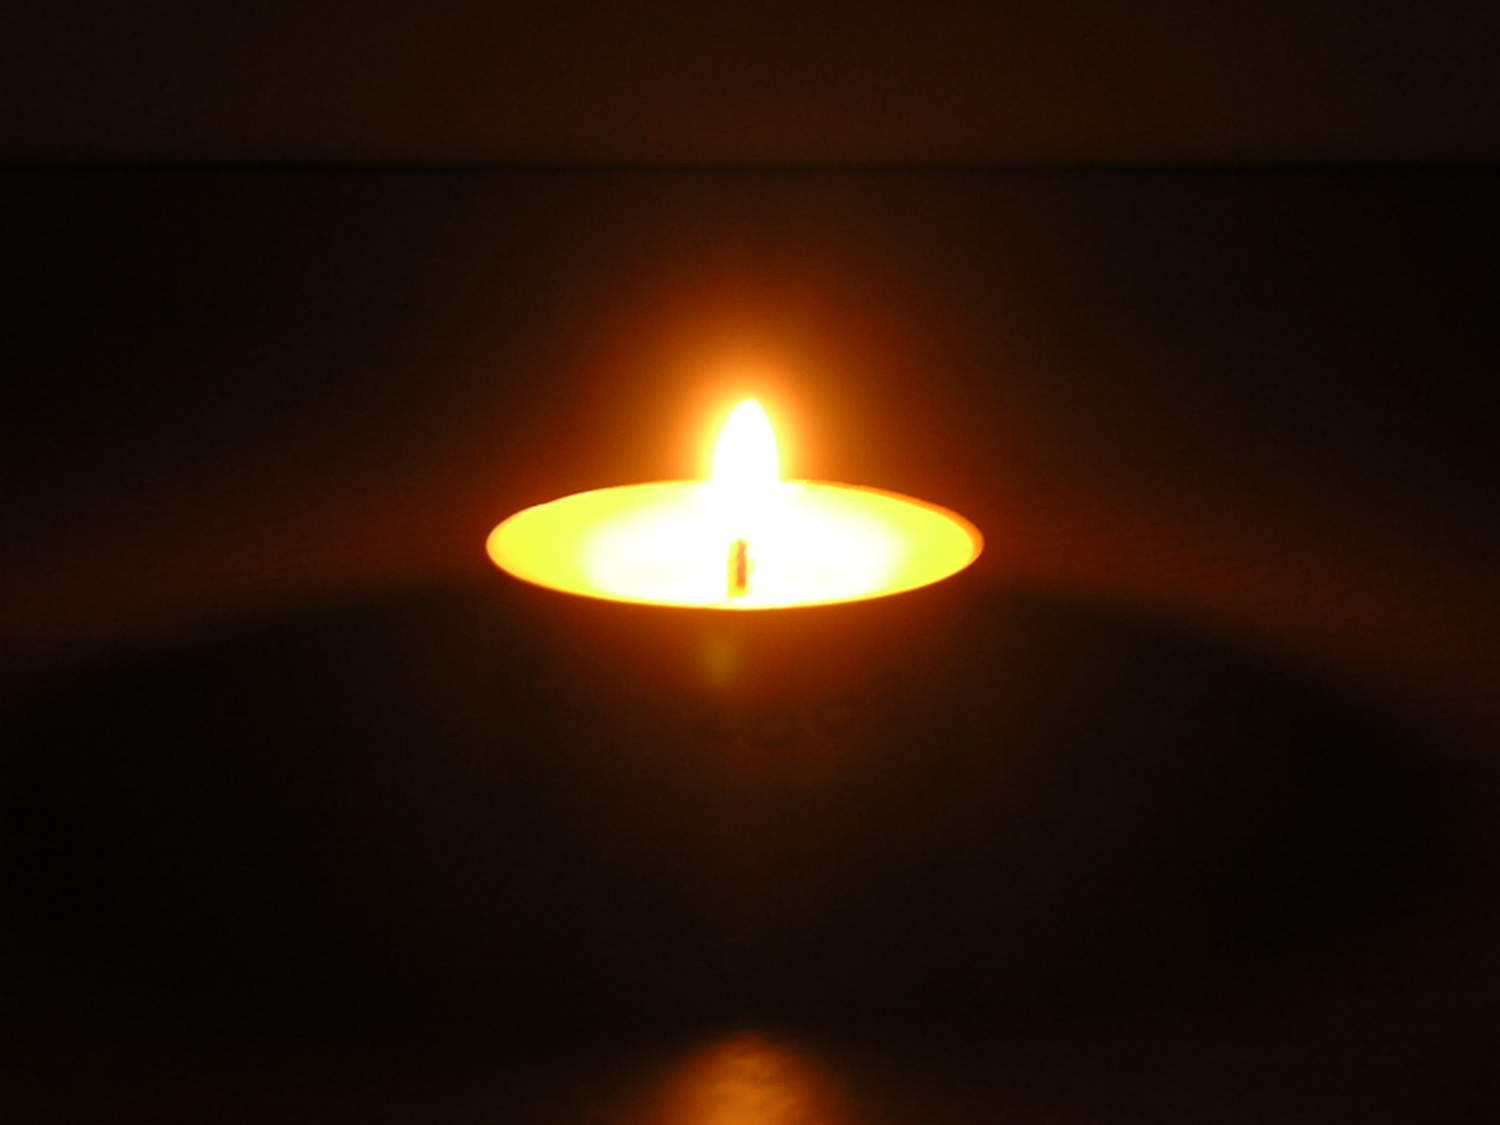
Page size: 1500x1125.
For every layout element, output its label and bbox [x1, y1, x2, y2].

text_box [0, 0, 1500, 1125]
